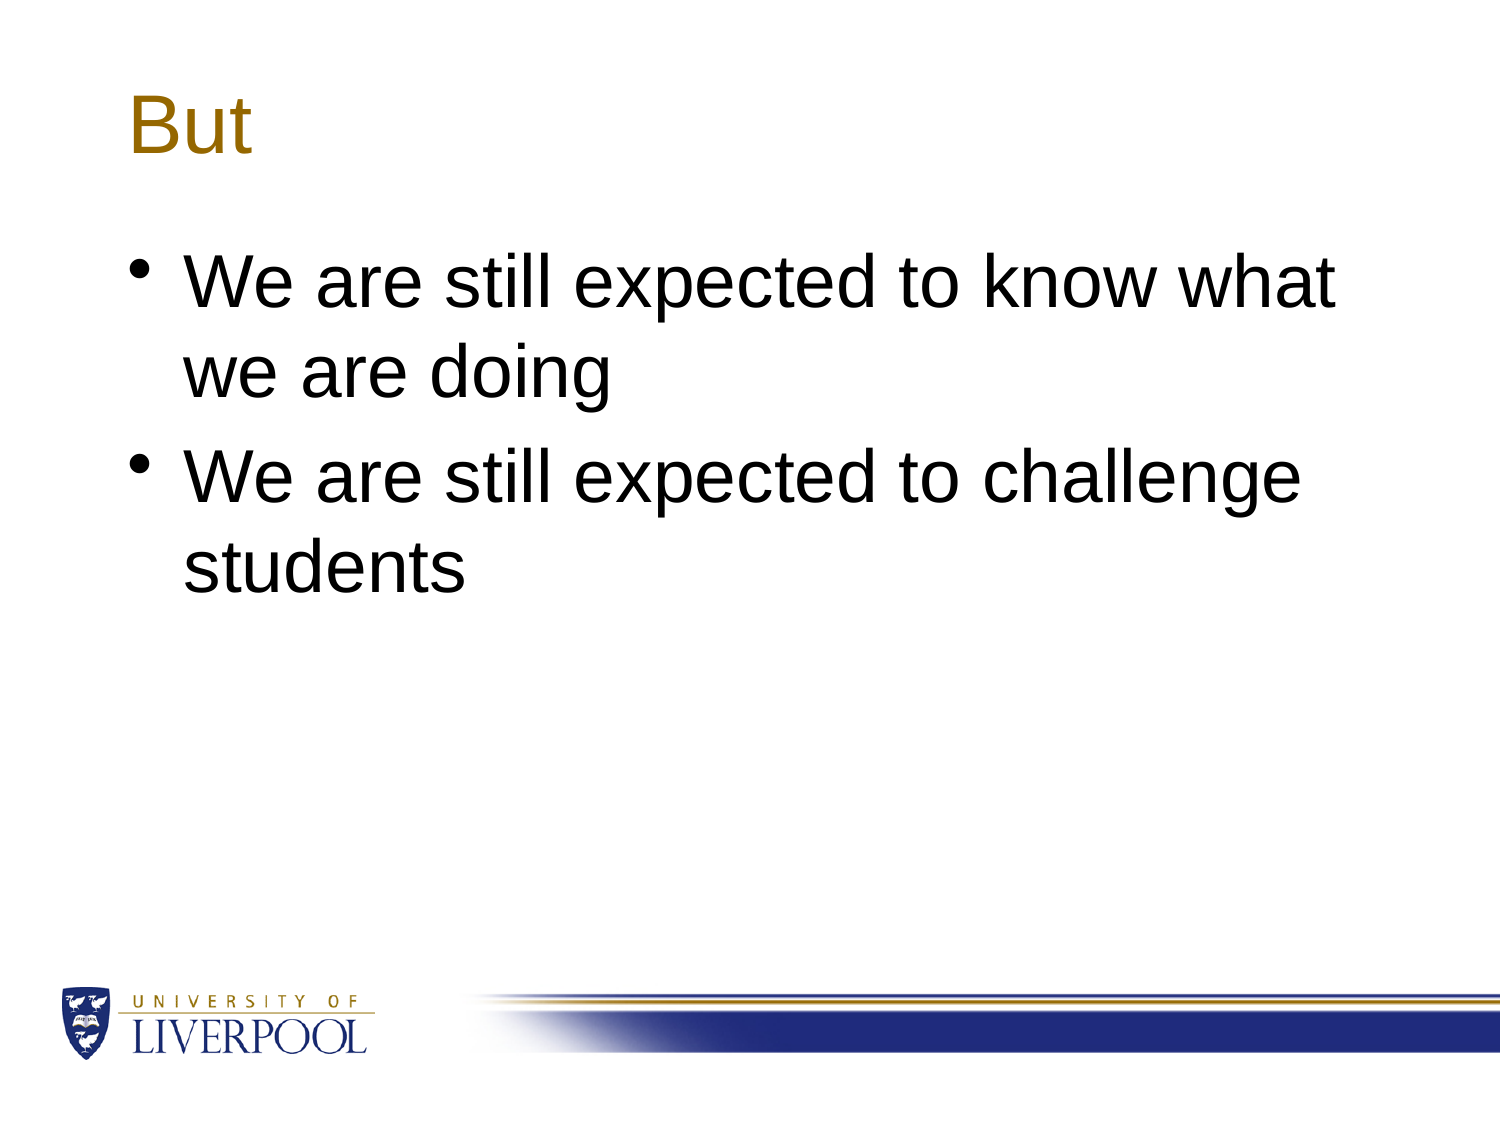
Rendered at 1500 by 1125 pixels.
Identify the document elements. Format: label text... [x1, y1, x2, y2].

title But [112, 62, 1388, 213]
picture [62, 987, 375, 1060]
picture [437, 899, 1500, 1125]
list We are still expected to know what we are doing We are still expected to challenge students [112, 224, 1388, 965]
